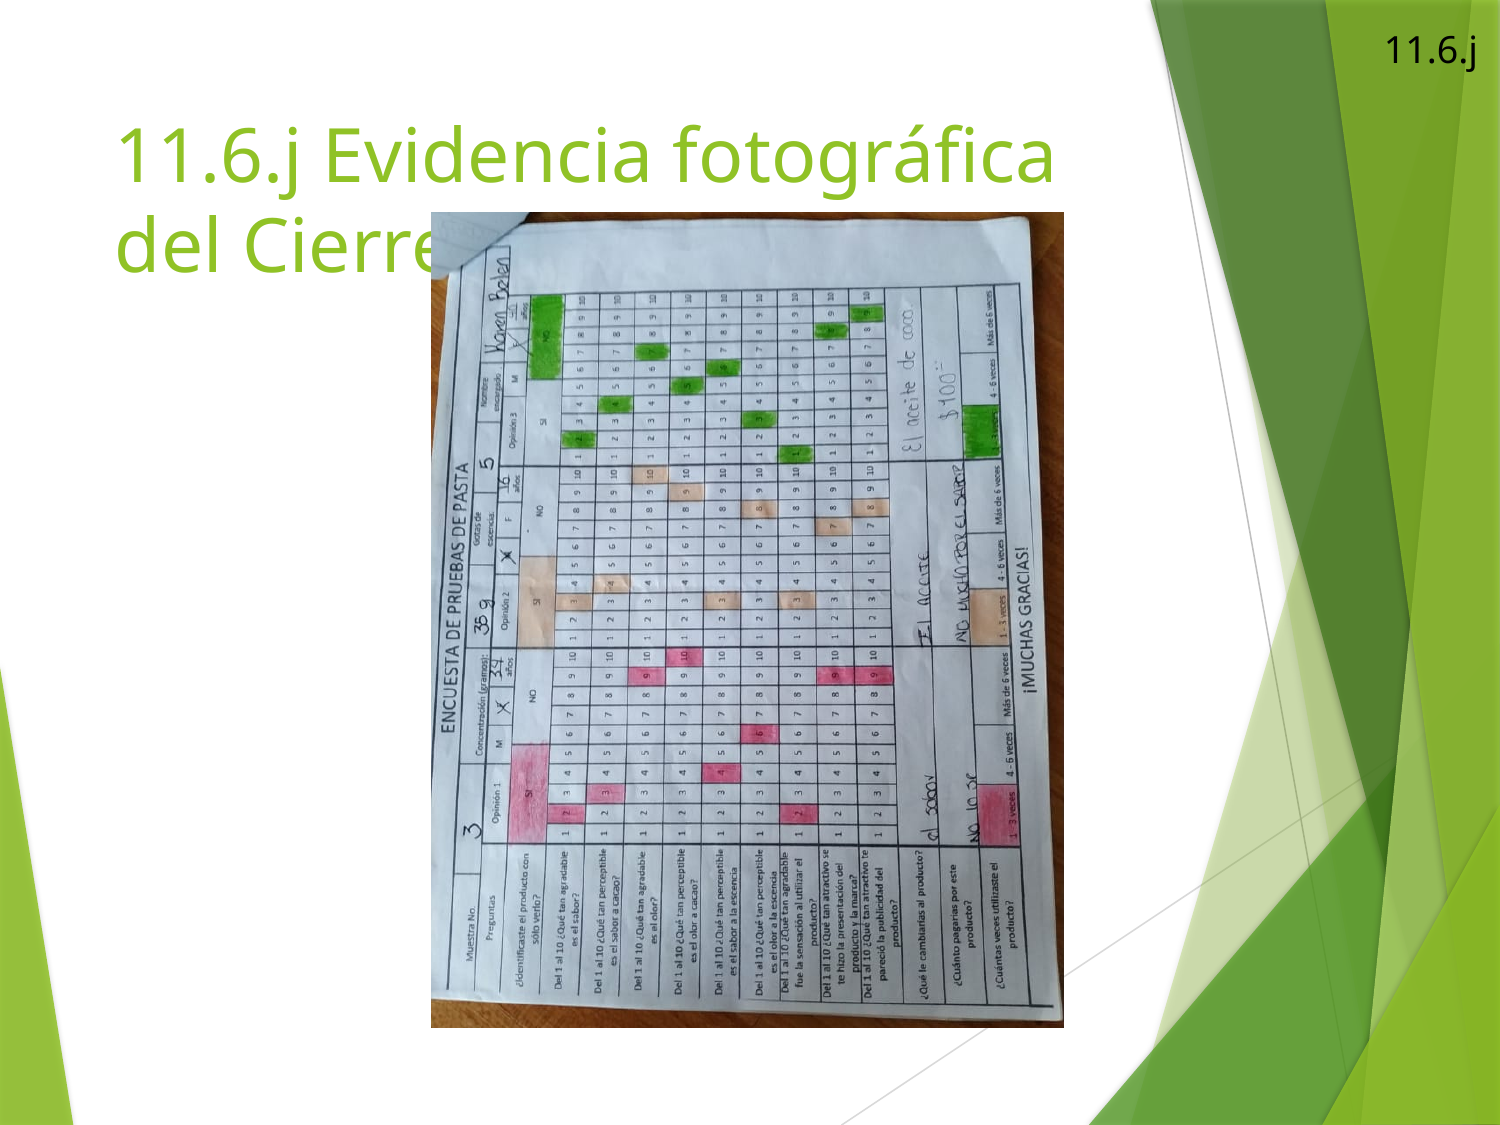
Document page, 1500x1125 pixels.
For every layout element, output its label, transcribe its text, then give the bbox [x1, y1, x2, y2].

text_box 11.6.j [1369, 19, 1494, 79]
title 11.6.j Evidencia fotográfica del Cierre [99, 99, 1142, 317]
picture [430, 212, 1065, 1029]
